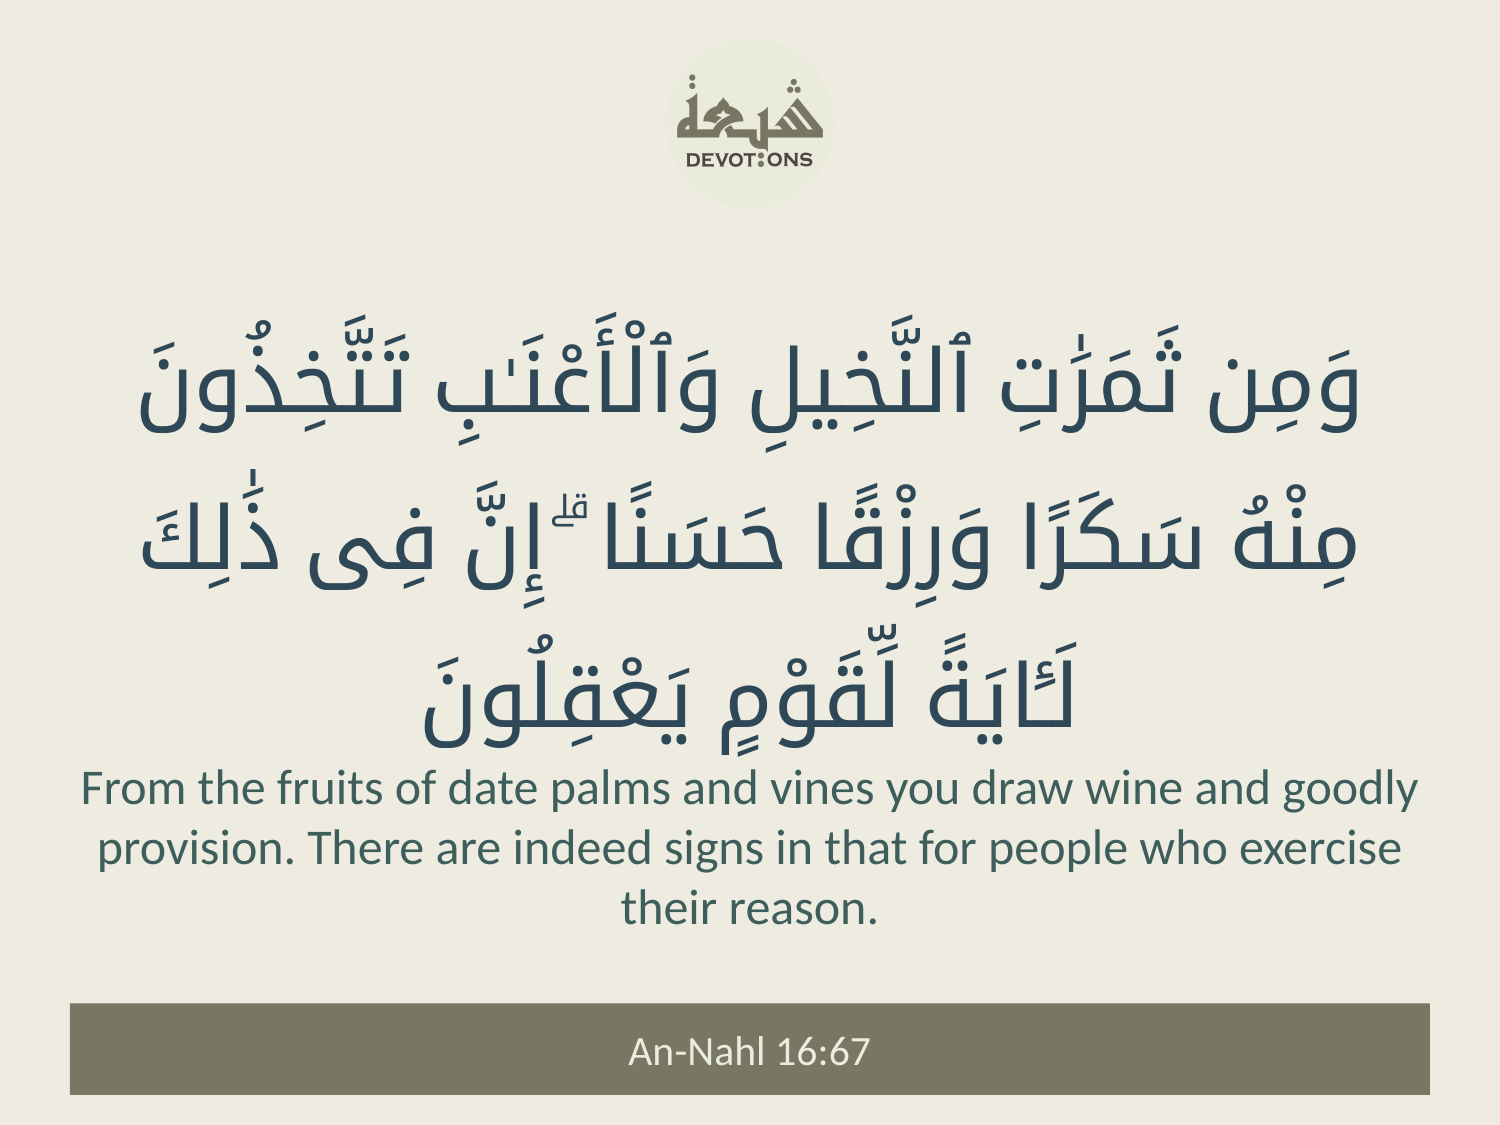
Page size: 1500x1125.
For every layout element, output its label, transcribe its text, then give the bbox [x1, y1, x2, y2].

picture [656, 29, 844, 203]
list وَمِن ثَمَرَٰتِ ٱلنَّخِيلِ وَٱلْأَعْنَـٰبِ تَتَّخِذُونَ مِنْهُ سَكَرًا وَرِزْقًا حَسَنًا ۗ إِنَّ فِى ذَٰلِكَ لَـَٔايَةً لِّقَوْمٍ يَعْقِلُونَ From the fruits of date palms and vines you draw wine and goodly provision. There are indeed signs in that for people who exercise their reason. [69, 203, 1430, 1003]
list An-Nahl 16:67 [69, 1003, 1430, 1095]
